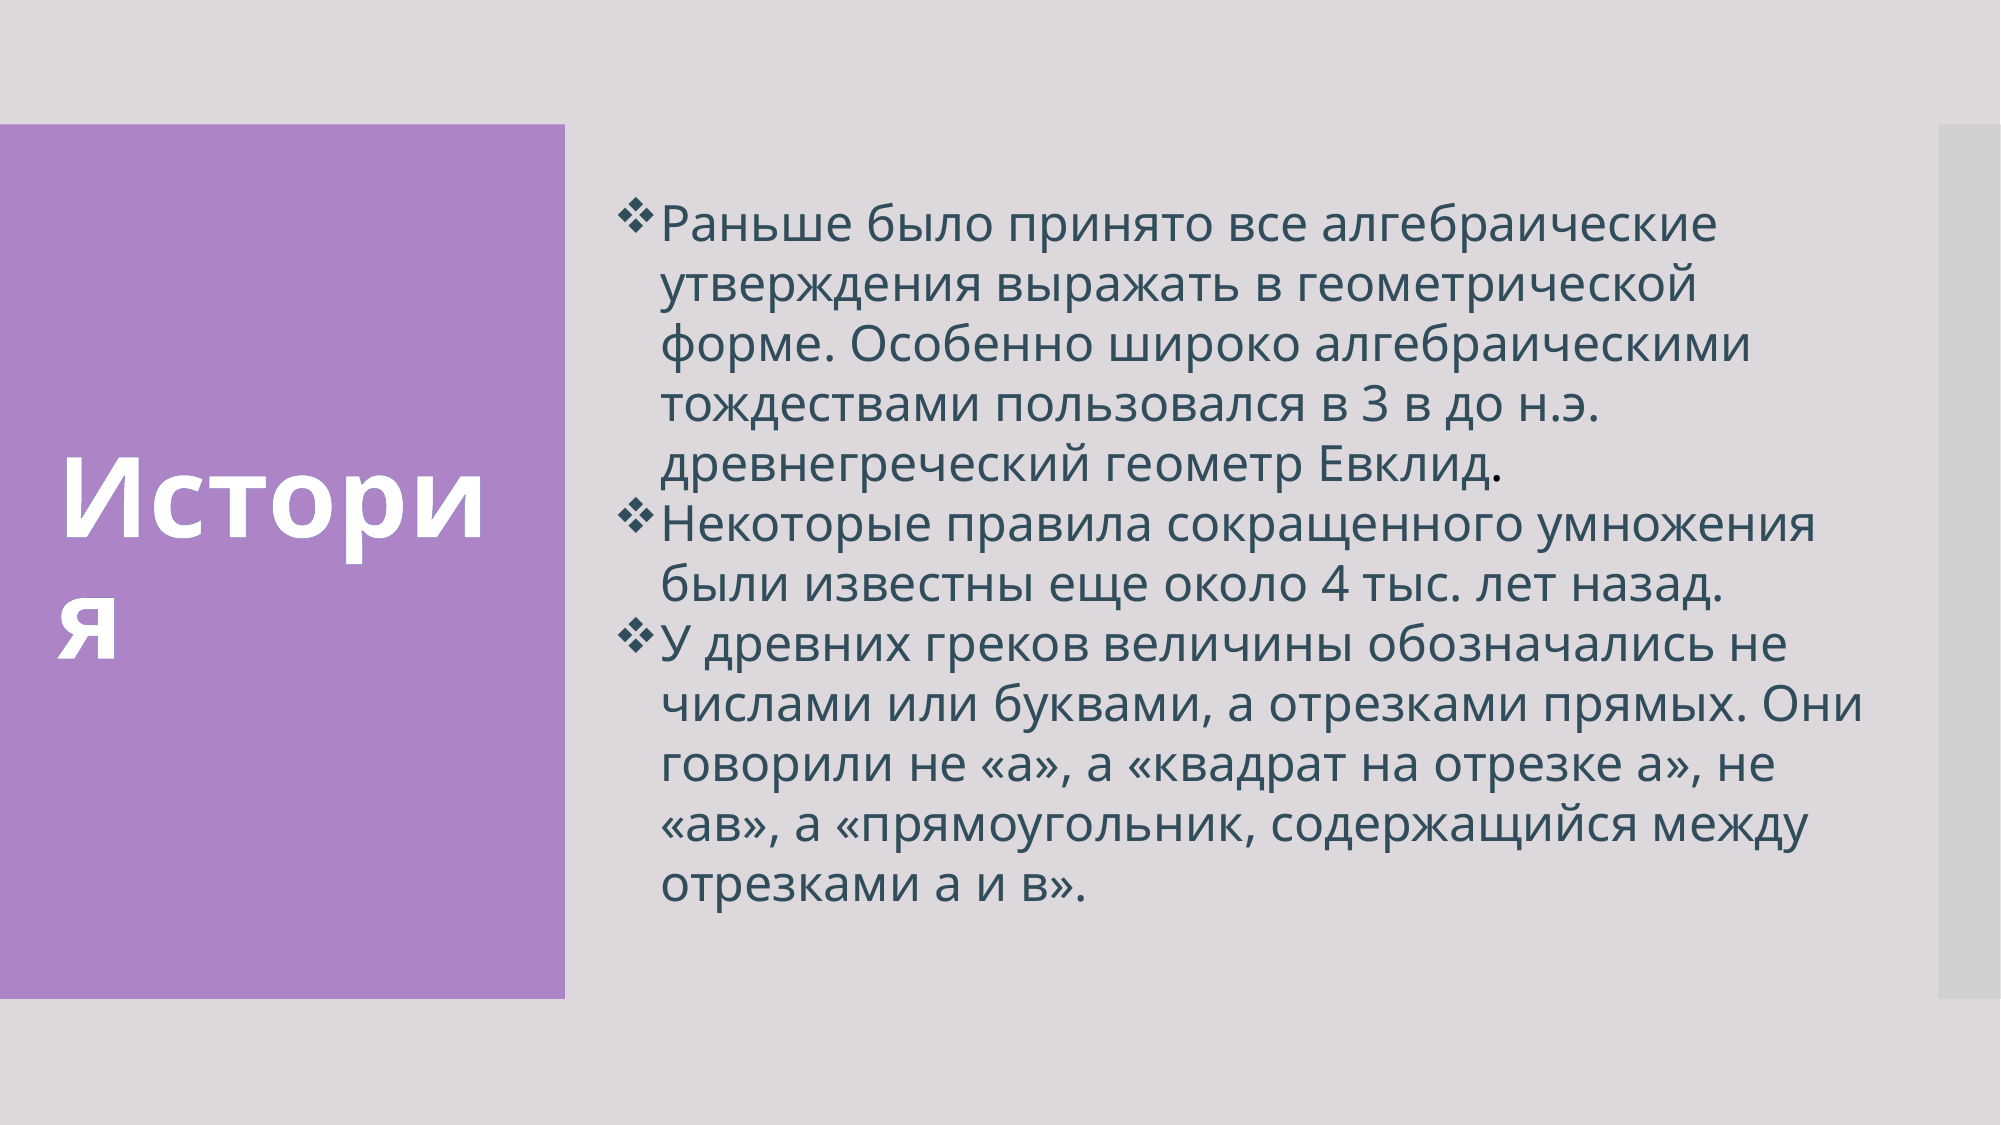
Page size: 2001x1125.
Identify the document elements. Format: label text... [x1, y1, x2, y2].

title История [41, 184, 525, 940]
text_box Раньше было принято все алгебраические утверждения выражать в геометрической форме. Особенно широко алгебраическими тождествами пользовался в 3 в до н.э. древнегреческий геометр Евклид. Некоторые правила сокращенного умножения были известны еще около 4 тыс. лет назад. У древних греков величины обозначались не числами или буквами, а отрезками прямых. Они говорили не «а», а «квадрат на отрезке а», не «ав», а «прямоугольник, содержащийся между отрезками а и в». [598, 184, 1892, 1055]
